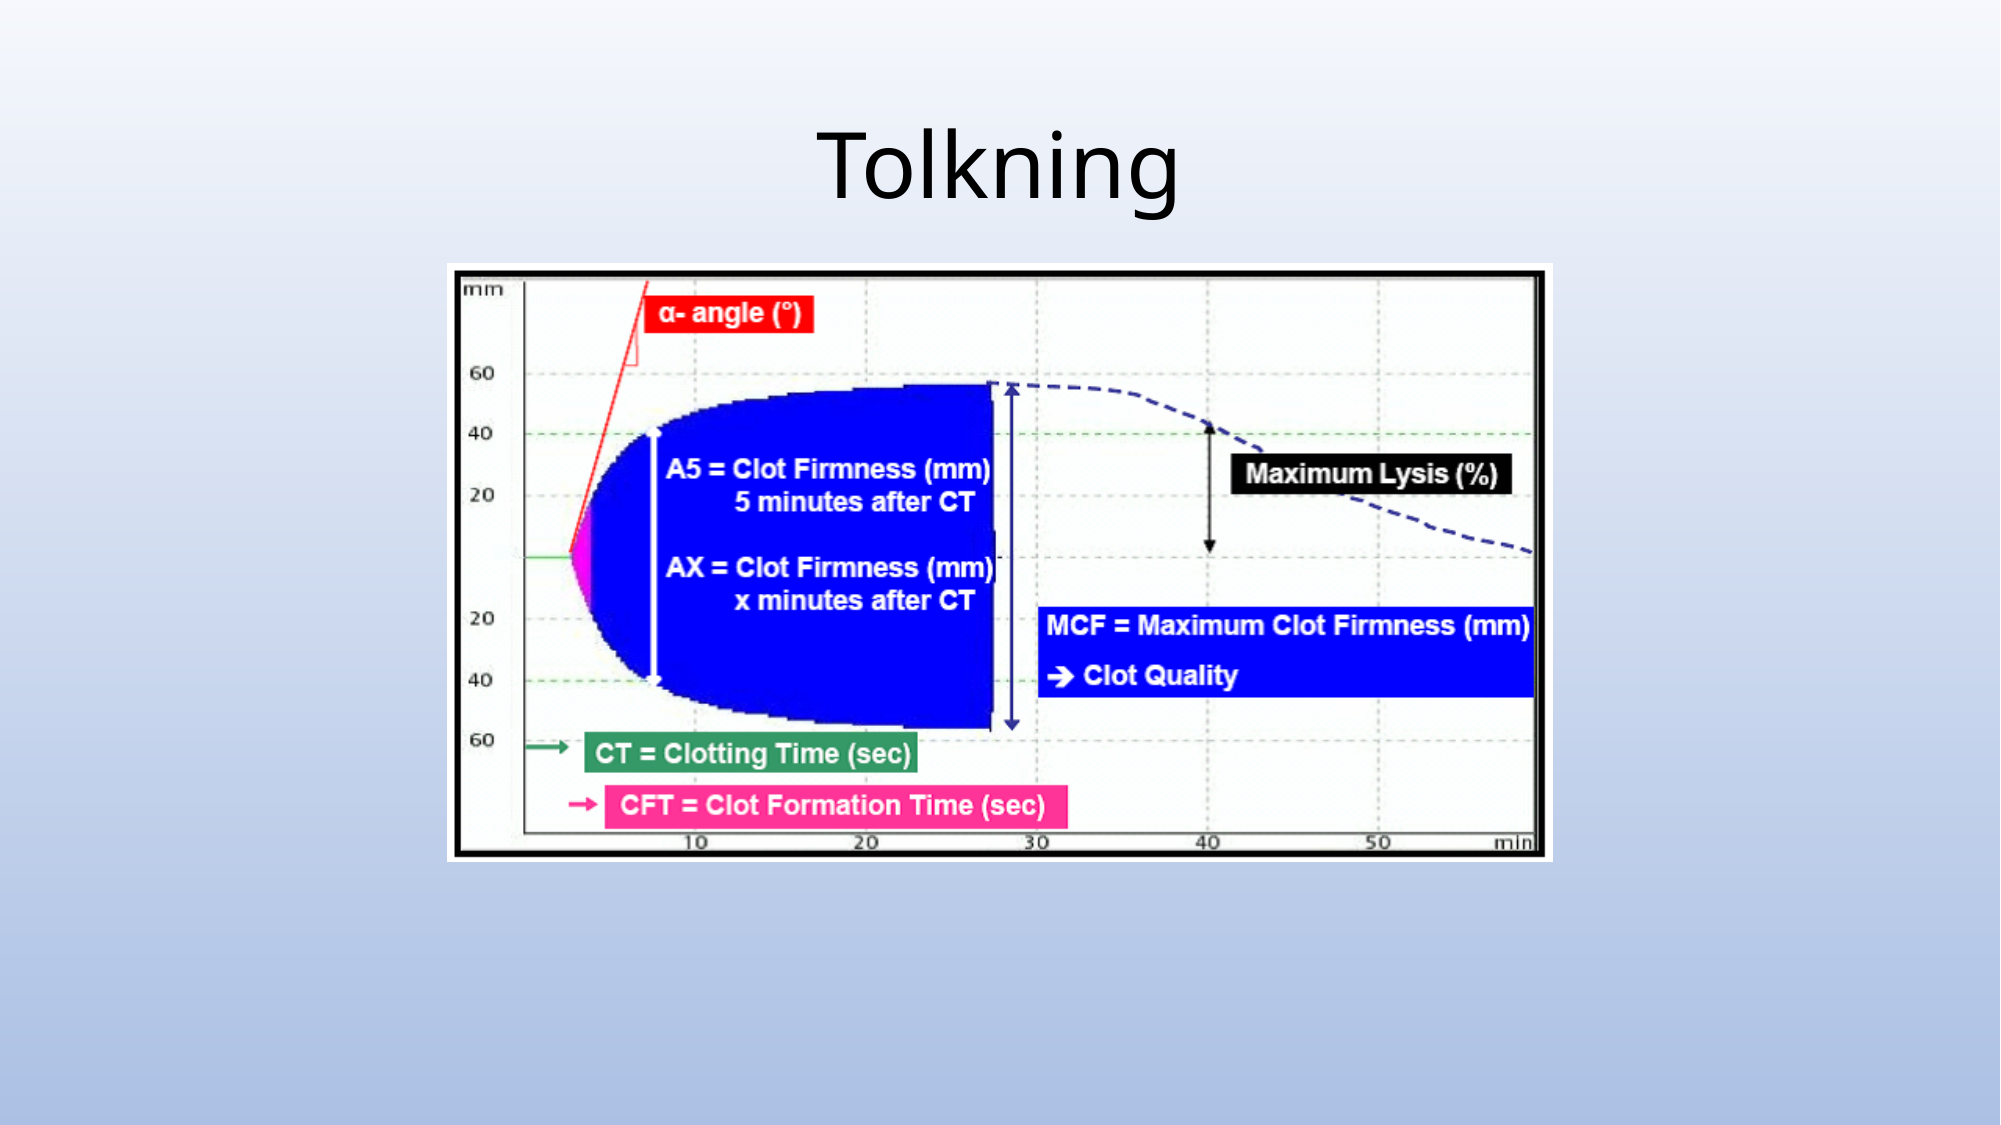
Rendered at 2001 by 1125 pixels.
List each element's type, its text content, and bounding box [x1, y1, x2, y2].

picture [447, 263, 1553, 862]
title Tolkning [137, 59, 1863, 278]
